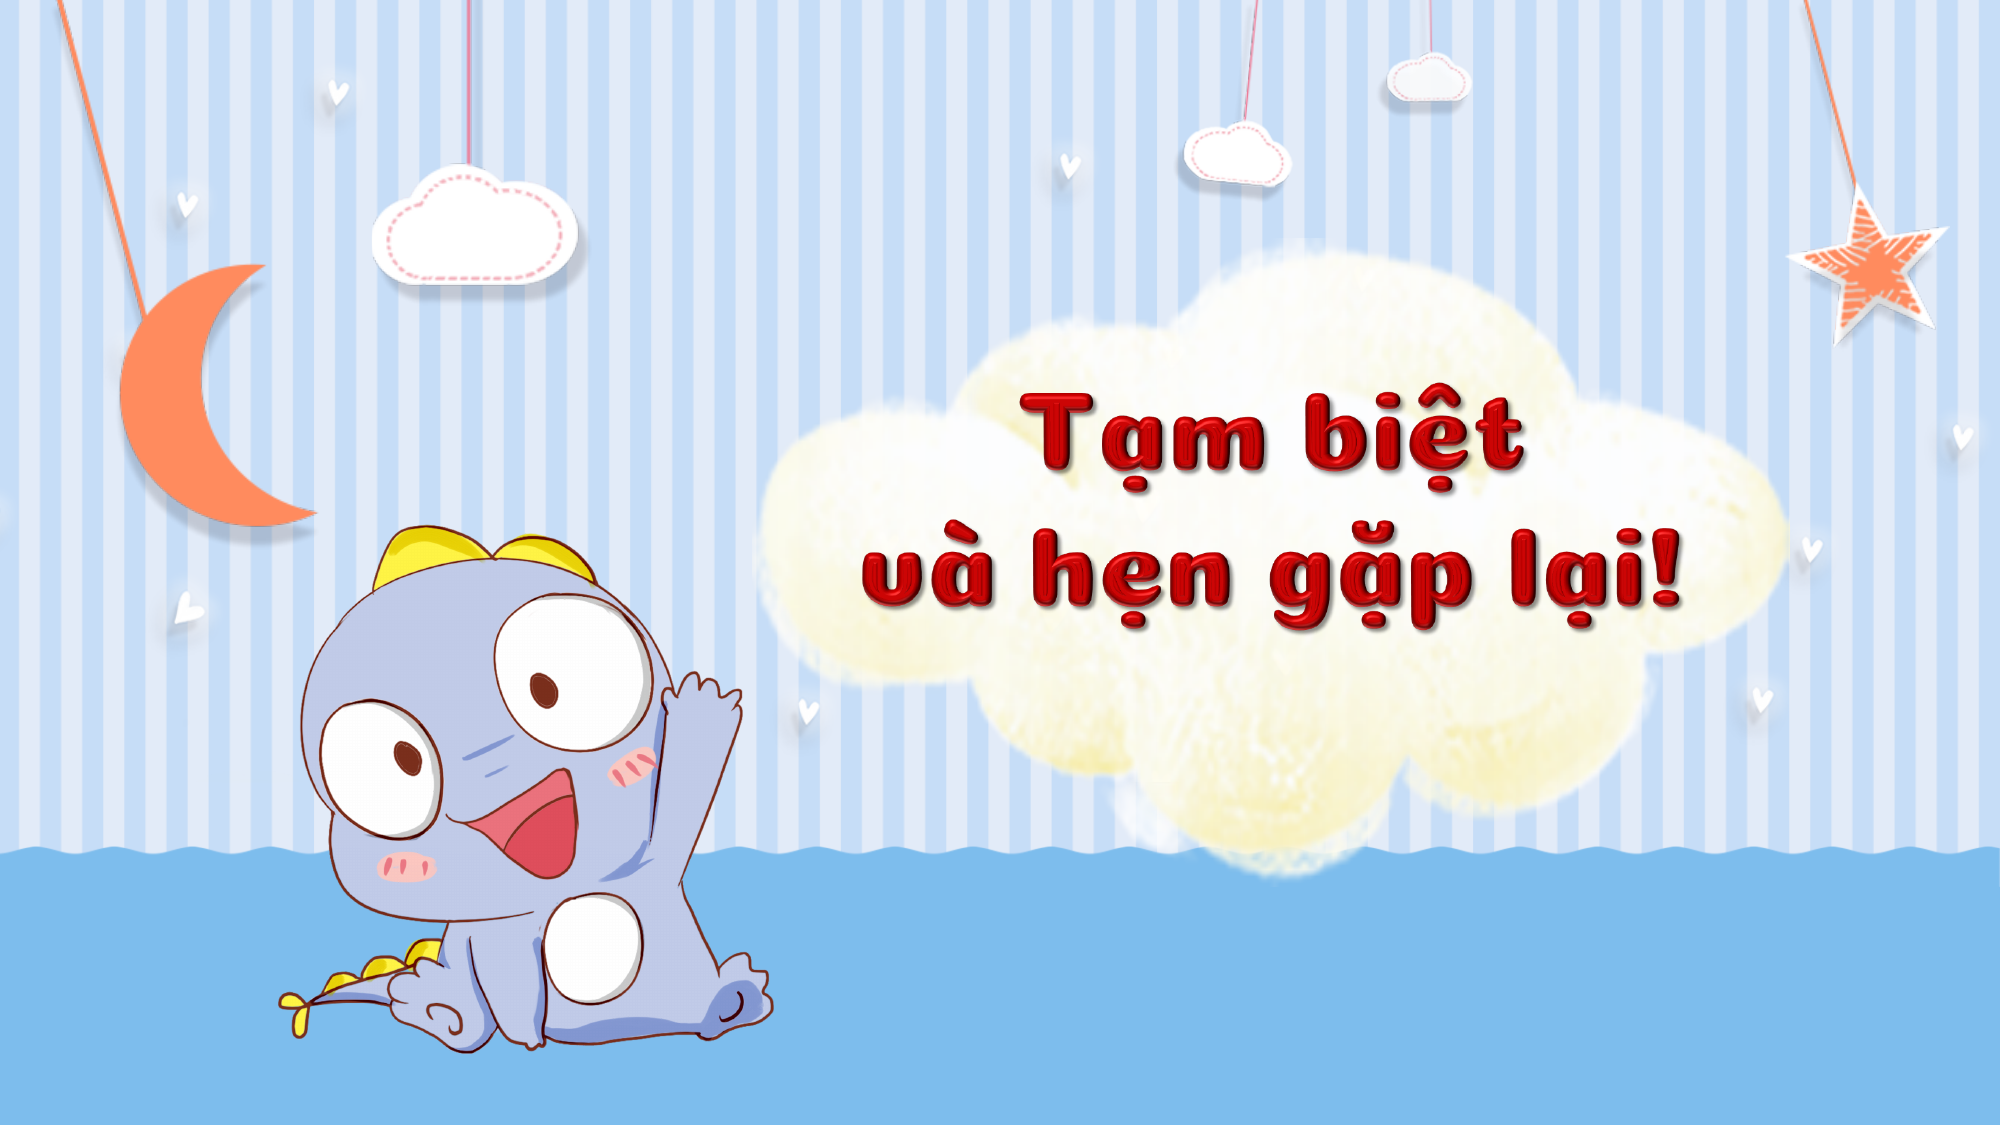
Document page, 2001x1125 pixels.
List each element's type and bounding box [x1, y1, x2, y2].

text_box [0, 846, 2000, 1125]
picture [0, 0, 2000, 1122]
